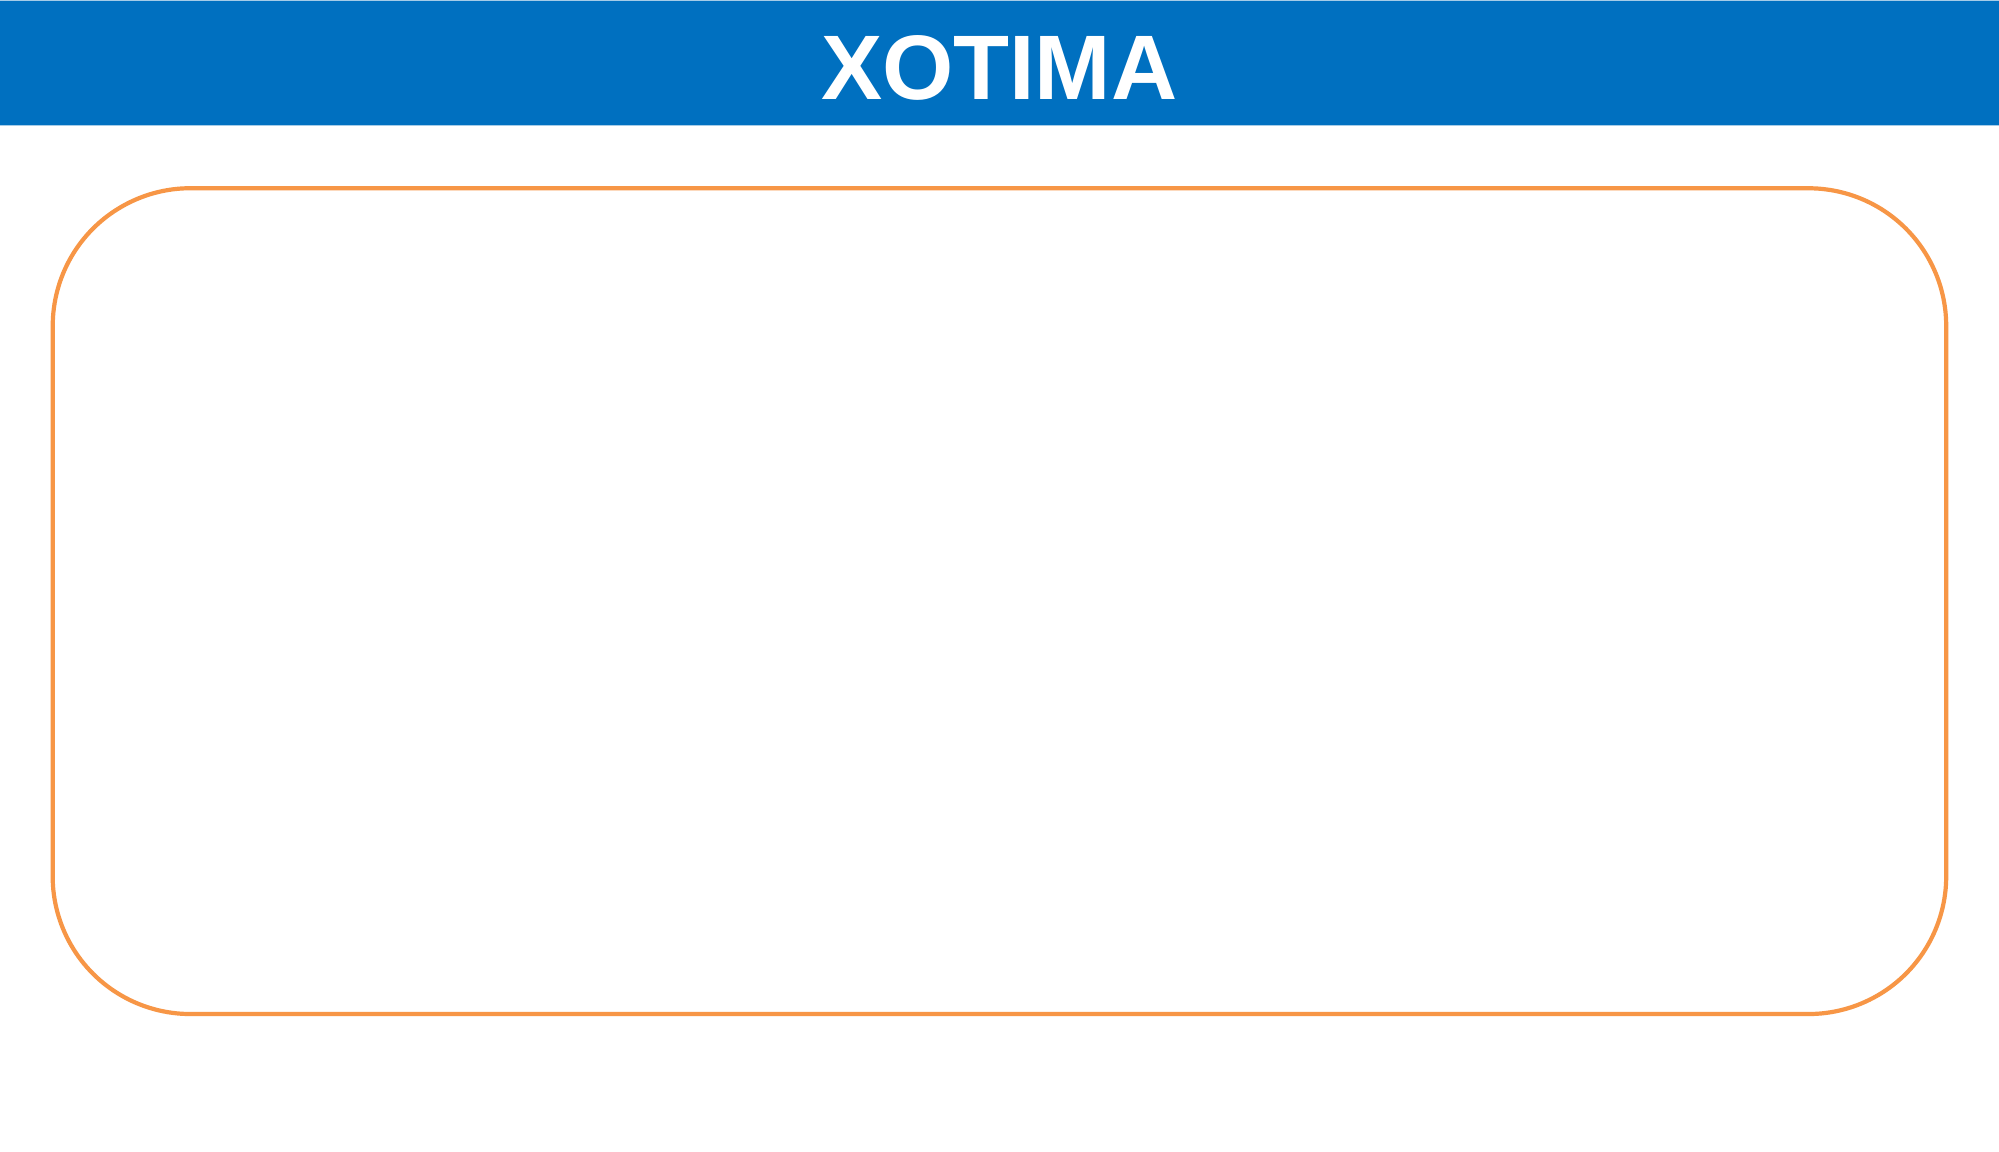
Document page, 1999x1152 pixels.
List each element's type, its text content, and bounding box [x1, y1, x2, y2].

text_box XOTIMA [0, 0, 1999, 126]
text_box [50, 186, 1949, 1017]
